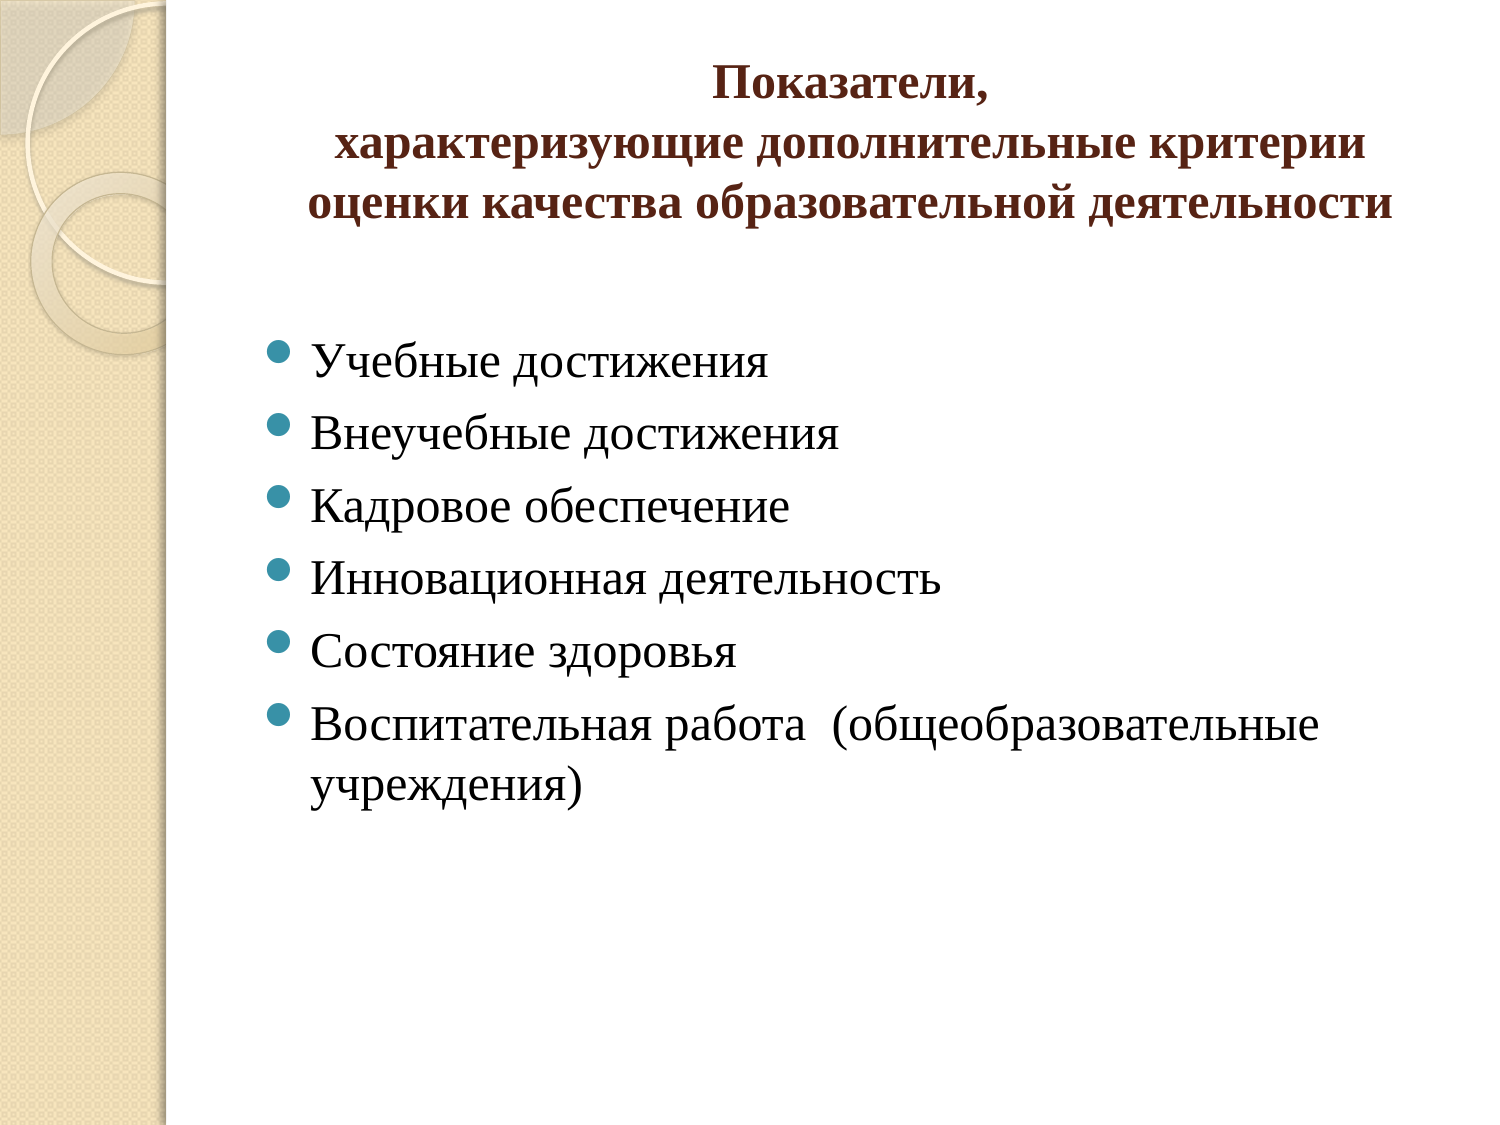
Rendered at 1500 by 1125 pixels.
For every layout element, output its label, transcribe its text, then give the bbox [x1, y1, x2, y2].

title Показатели, характеризующие дополнительные критерии оценки качества образовательной деятельности [235, 45, 1466, 233]
list Учебные достижения Внеучебные достижения Кадровое обеспечение Инновационная деятельность Состояние здоровья Воспитательная работа (общеобразовательные учреждения) [235, 237, 1466, 1025]
